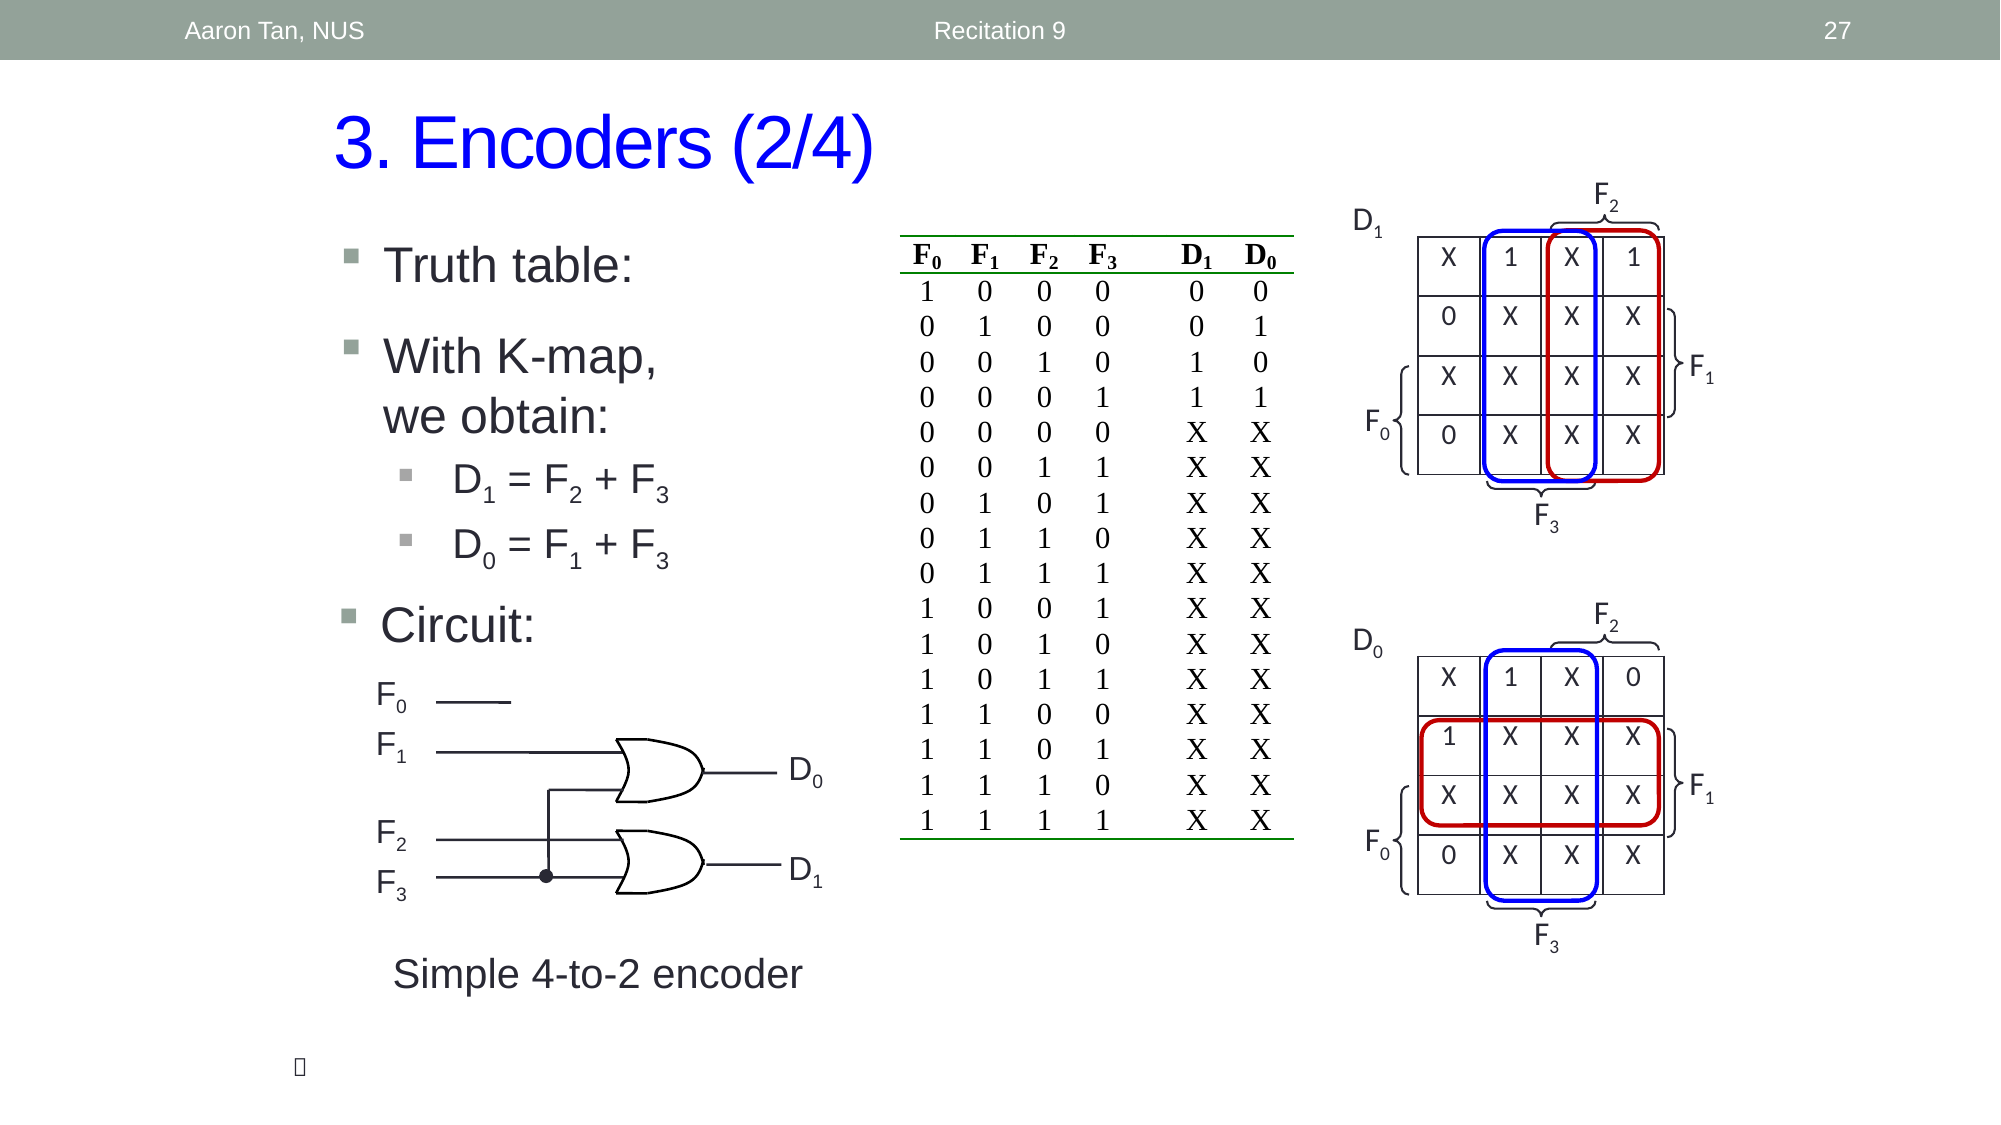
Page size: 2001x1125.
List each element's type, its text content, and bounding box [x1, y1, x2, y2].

slide_number Aaron Tan, NUS [169, 3, 645, 57]
text_box Circuit: [322, 584, 628, 665]
text_box With K-map, we obtain: D1 = F2 + F3 D0 = F1 + F3 [324, 316, 788, 563]
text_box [887, 234, 1295, 863]
slide_number 27 [1725, 3, 1867, 57]
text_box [360, 664, 846, 1006]
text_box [1335, 583, 1735, 961]
footer Recitation 9 [645, 3, 1547, 57]
title 3. Encoders (2/4) [318, 86, 1700, 192]
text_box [1335, 163, 1735, 541]
text_box Truth table: [324, 224, 744, 307]
text_box  [275, 1050, 325, 1083]
